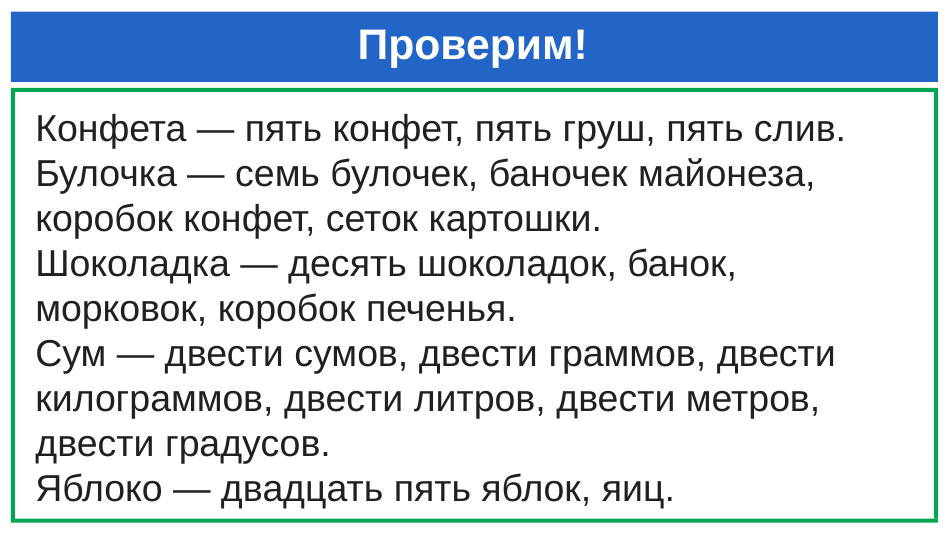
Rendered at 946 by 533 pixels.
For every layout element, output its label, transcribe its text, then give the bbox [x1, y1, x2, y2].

list Конфета — пять конфет, пять груш, пять слив. Булочка — семь булочек, баночек майонеза, коробок конфет, сеток картошки. Шоколадка — десять шоколадок, банок, морковок, коробок печенья. Сум — двести сумов, двести граммов, двести килограммов, двести литров, двести метров, двести градусов. Яблоко — двадцать пять яблок, яиц. [35, 103, 878, 513]
title Проверим! [49, 16, 897, 69]
